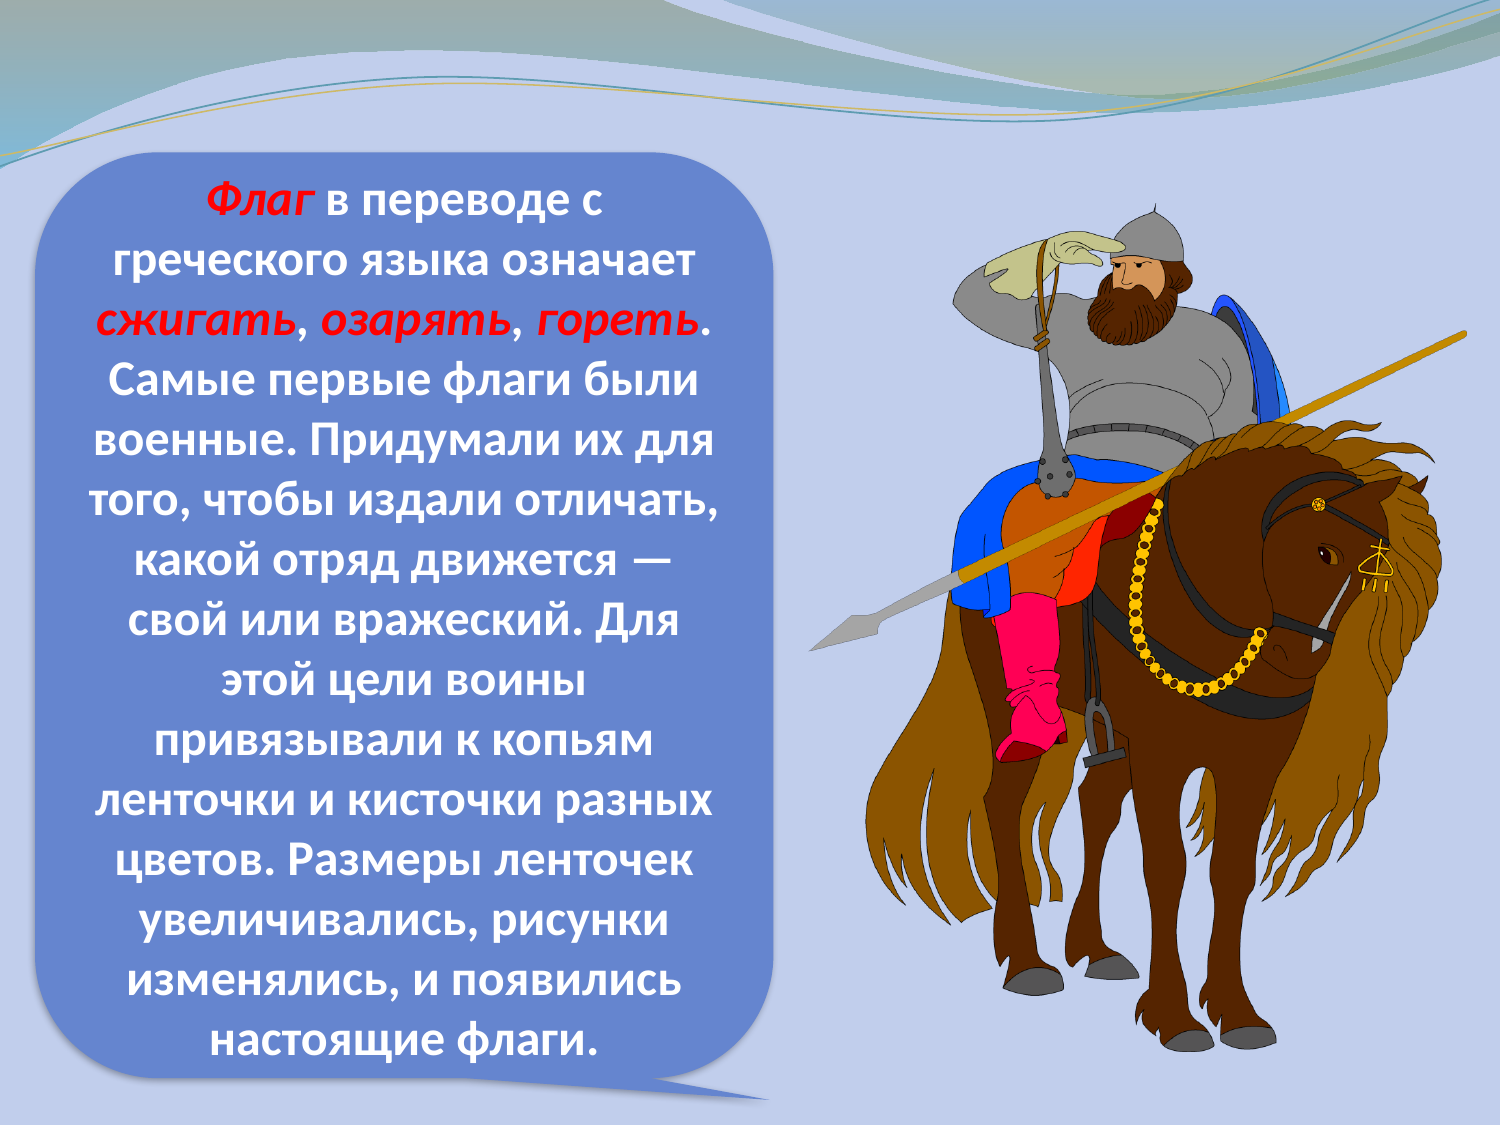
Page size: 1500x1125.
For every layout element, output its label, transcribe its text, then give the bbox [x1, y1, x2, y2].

picture [808, 198, 1467, 1052]
text_box Флаг в переводе с греческого языка означает сжигать, озарять, гореть. Самые первые флаги были военные. Придумали их для того, чтобы издали отличать, какой отряд движется — свой или вражеский. Для этой цели воины привязывали к копьям ленточки и кисточки разных цветов. Размеры ленточек увеличивались, рисунки изменялись, и появились настоящие флаги. [31, 149, 777, 1104]
